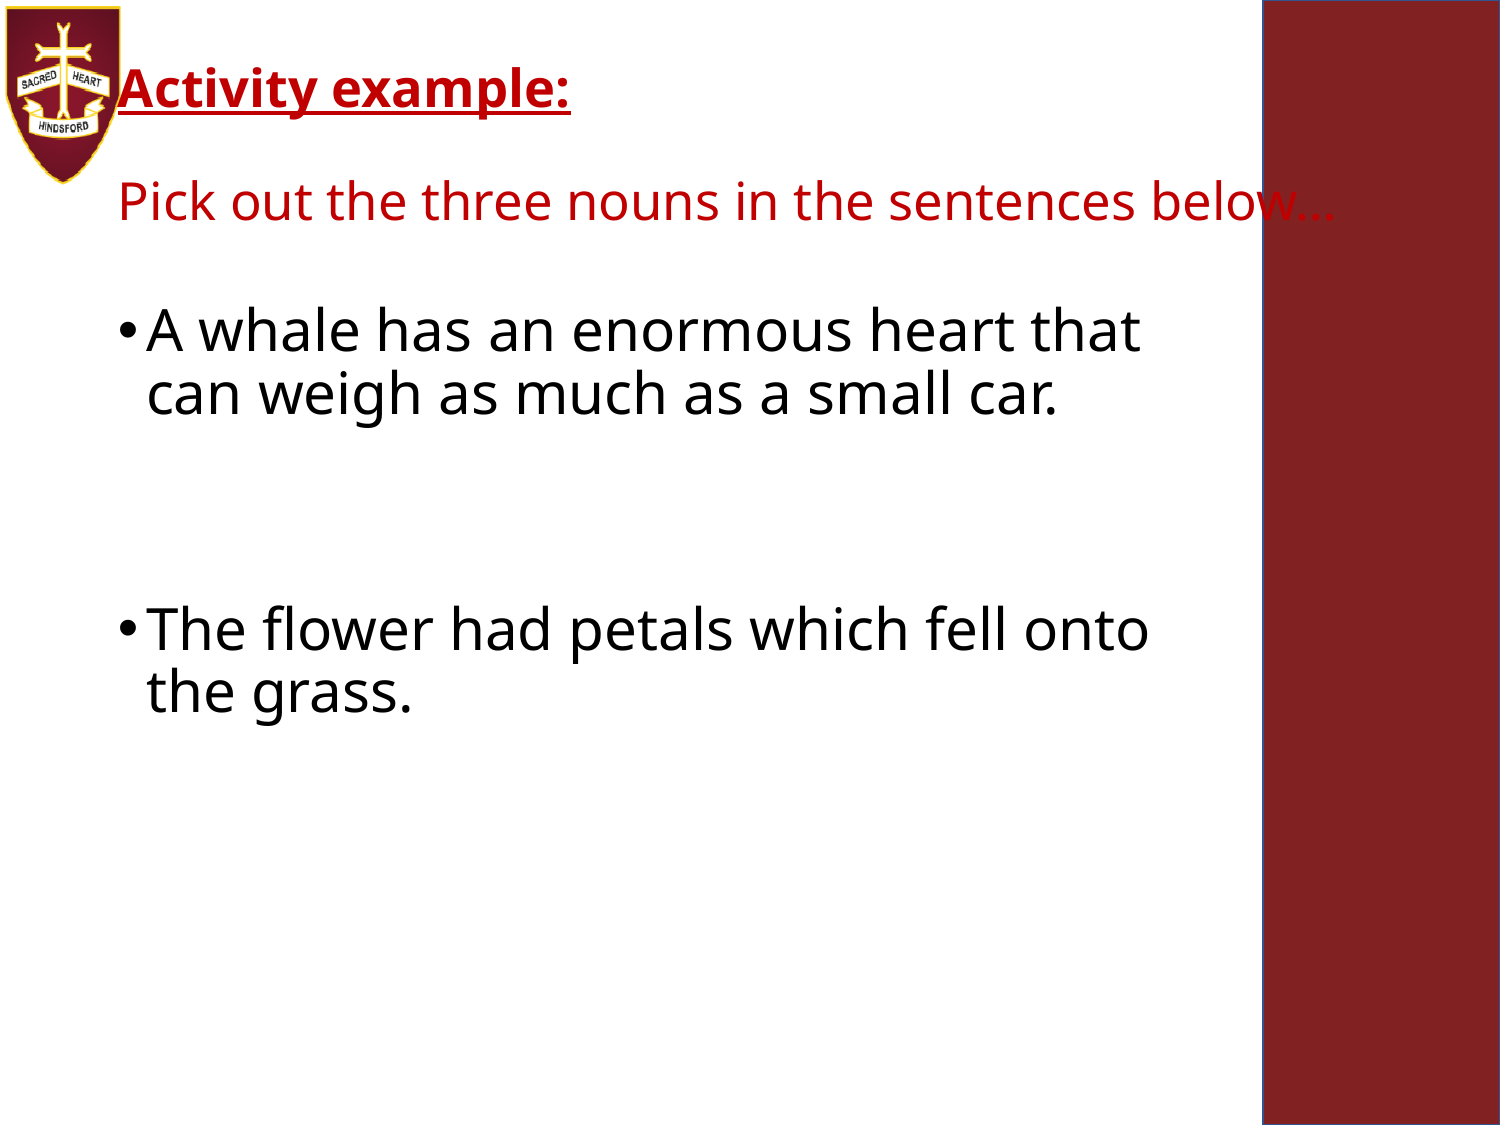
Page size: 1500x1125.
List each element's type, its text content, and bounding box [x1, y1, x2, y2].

text_box Activity example: Pick out the three nouns in the sentences below… [103, 54, 1397, 272]
text_box A whale has an enormous heart that can weigh as much as a small car. The flower had petals which fell onto the grass. [103, 294, 1188, 1008]
picture [0, 0, 126, 189]
